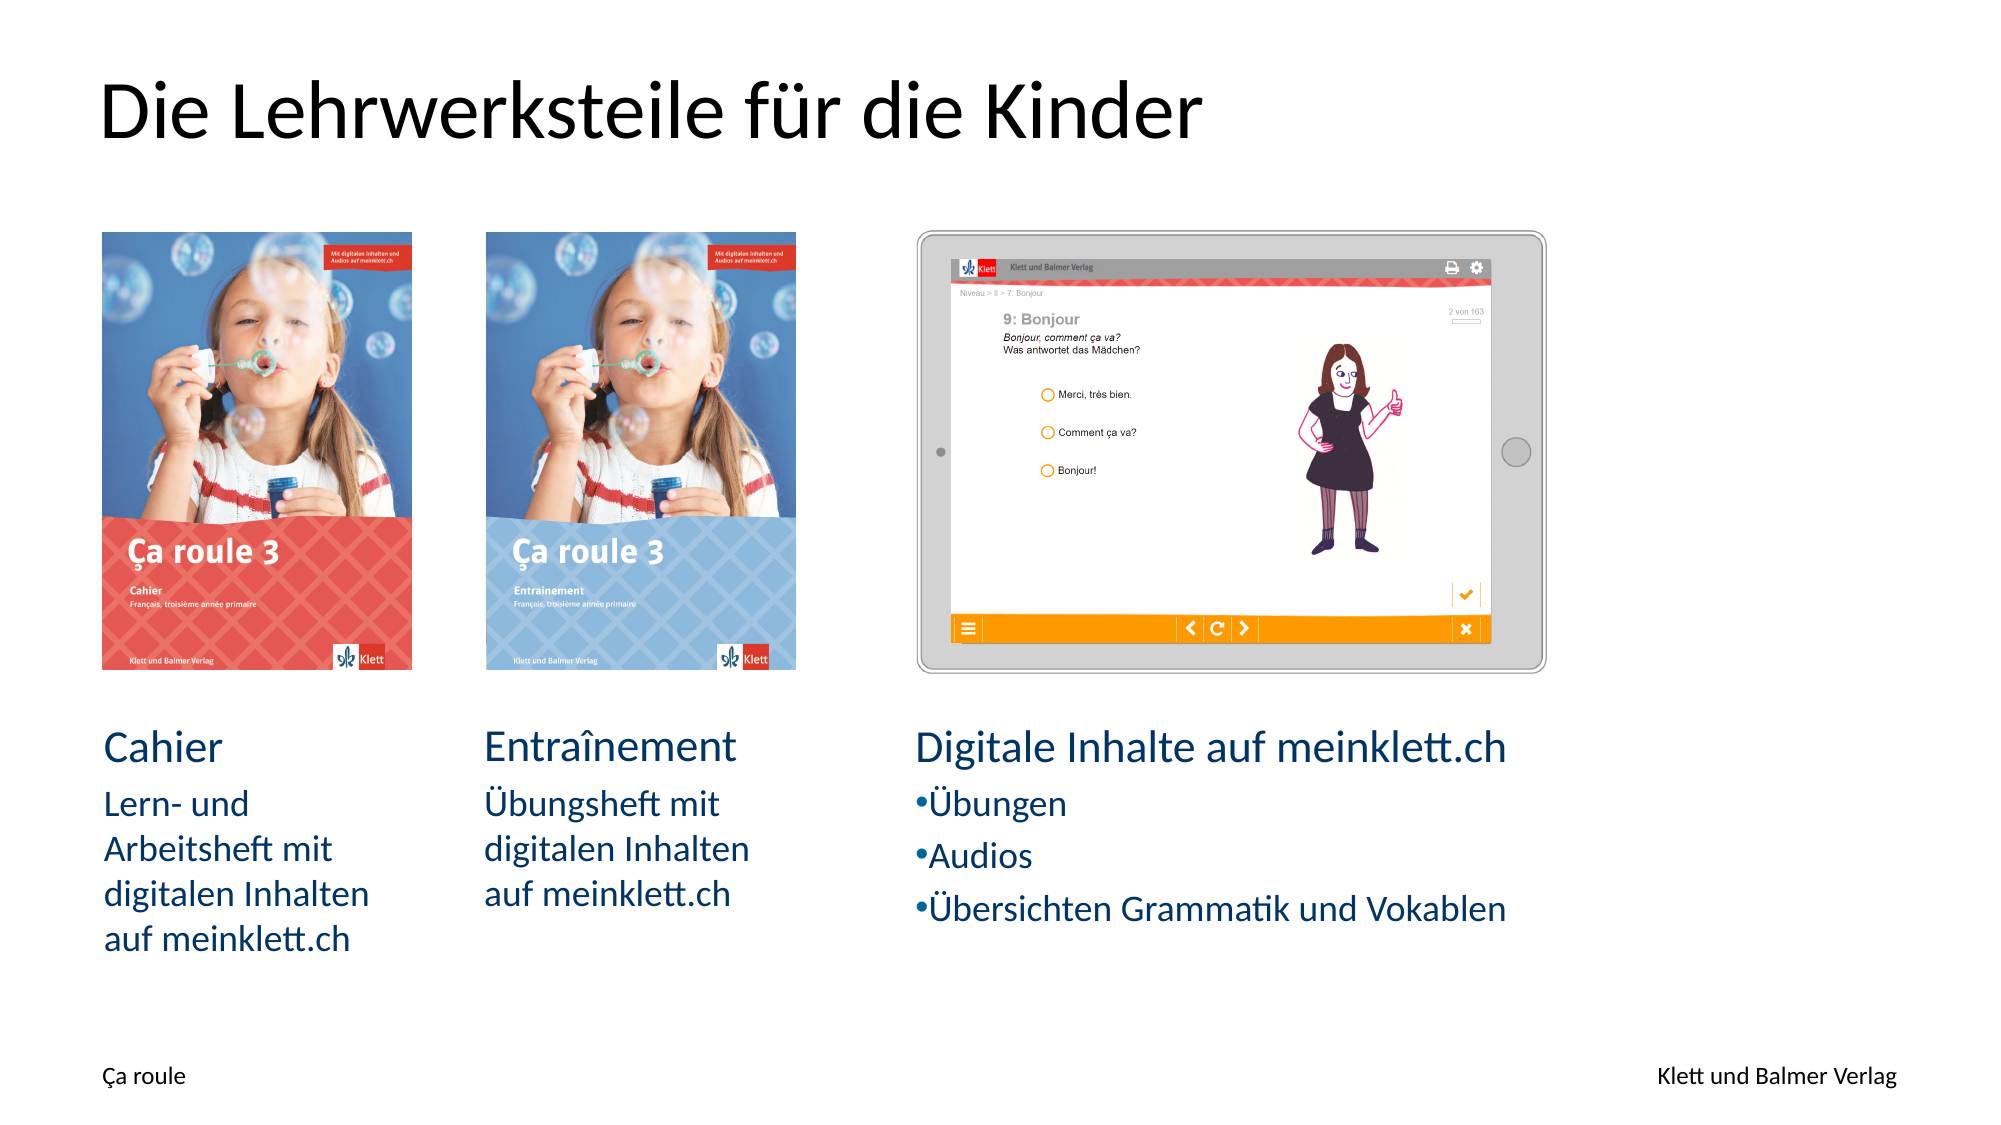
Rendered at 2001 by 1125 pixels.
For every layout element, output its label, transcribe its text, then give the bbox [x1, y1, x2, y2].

footer Klett und Balmer Verlag [1307, 1044, 1898, 1105]
title Die Lehrwerksteile für die Kinder [99, 54, 1825, 169]
picture [486, 232, 796, 670]
text_box Digitale Inhalte auf meinklett.ch Übungen Audios Übersichten Grammatik und Vokablen [915, 716, 1561, 1045]
text_box Entraînement Übungsheft mit digitalen Inhalten auf meinklett.ch [484, 715, 802, 1045]
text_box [905, 216, 1561, 690]
text_box Cahier Lern- und Arbeitsheft mit digitalen Inhalten auf meinklett.ch [103, 716, 410, 1045]
picture [102, 232, 412, 670]
